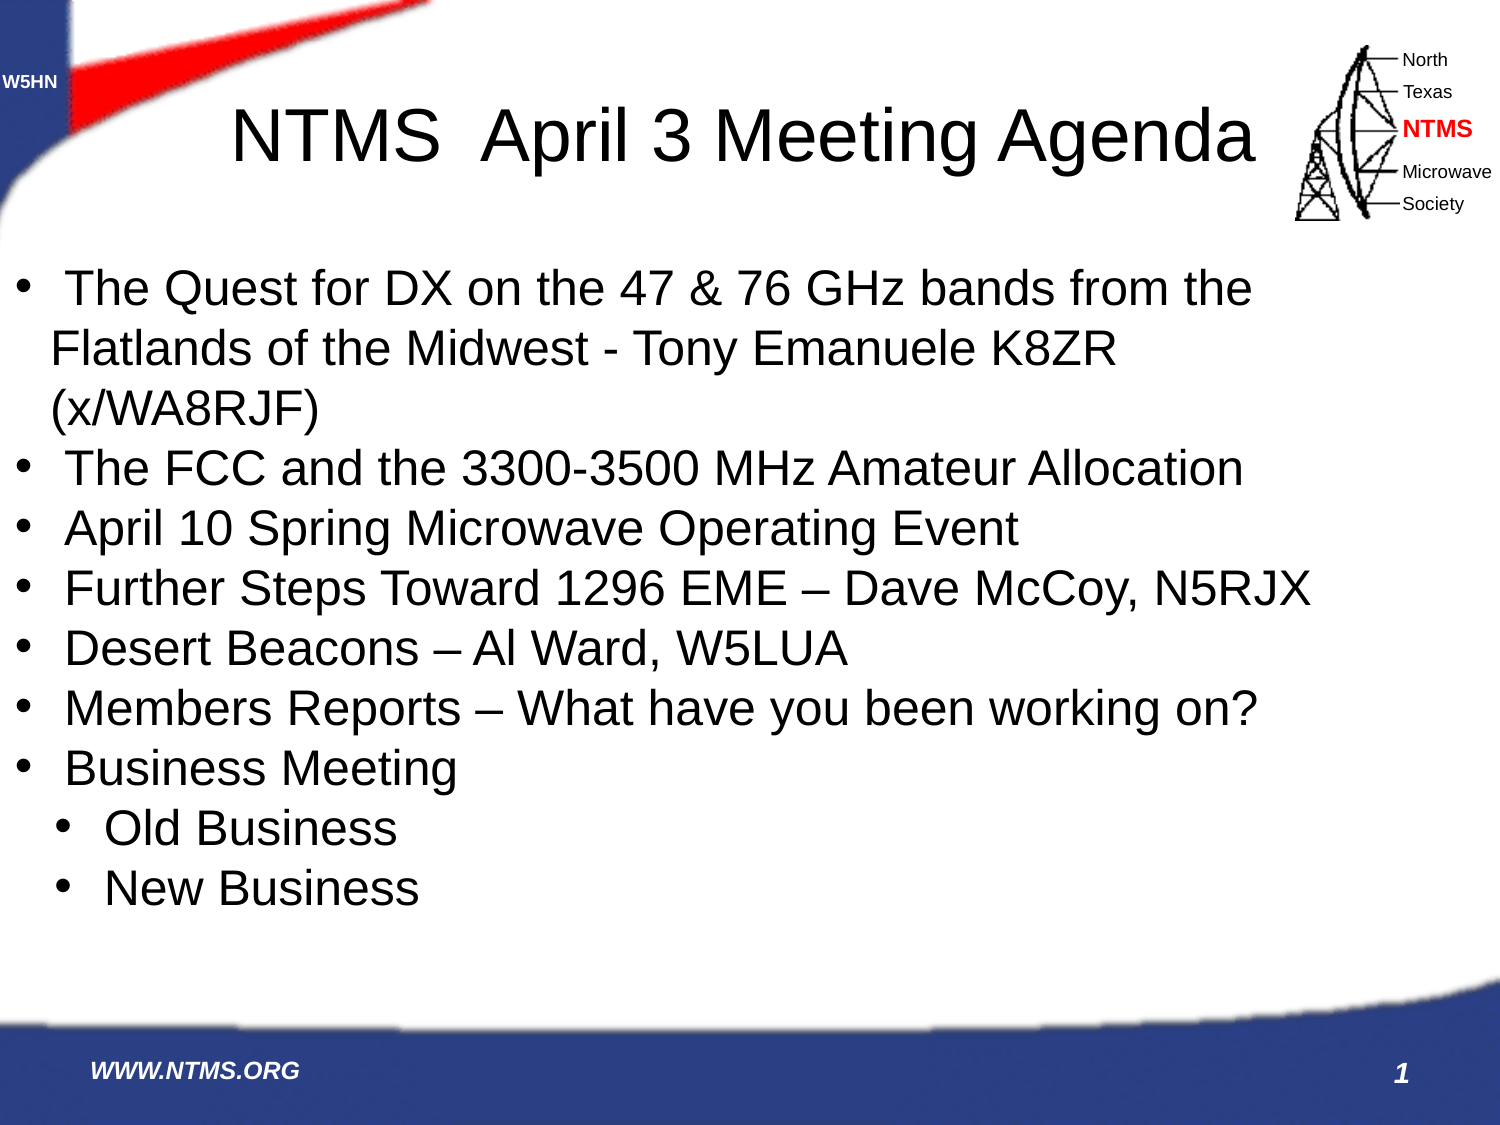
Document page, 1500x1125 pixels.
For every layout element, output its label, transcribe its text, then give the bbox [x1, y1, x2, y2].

title NTMS April 3 Meeting Agenda [212, 37, 1276, 226]
footer WWW.NTMS.ORG [74, 1046, 551, 1125]
text_box The Quest for DX on the 47 & 76 GHz bands from the Flatlands of the Midwest - Tony Emanuele K8ZR (x/WA8RJF) The FCC and the 3300-3500 MHz Amateur Allocation April 10 Spring Microwave Operating Event Further Steps Toward 1296 EME – Dave McCoy, N5RJX Desert Beacons – Al Ward, W5LUA Members Reports – What have you been working on? Business Meeting Old Business New Business [0, 248, 1405, 923]
slide_number 1 [1074, 1046, 1426, 1125]
picture [0, 0, 1500, 1125]
